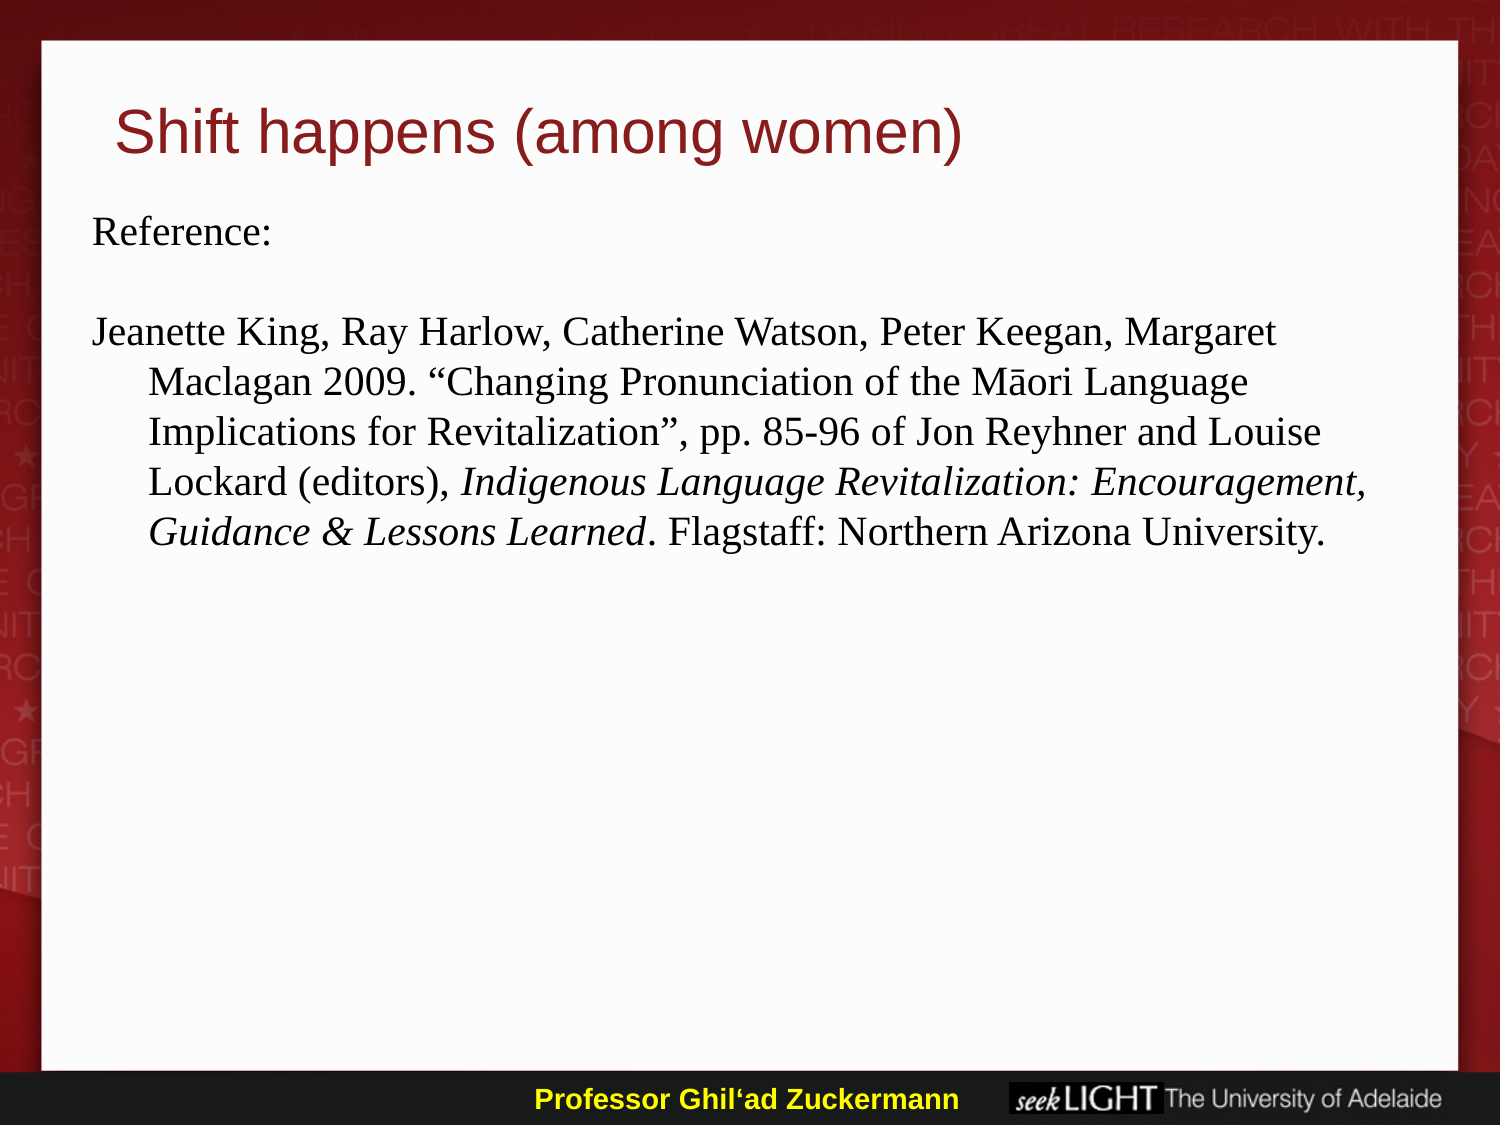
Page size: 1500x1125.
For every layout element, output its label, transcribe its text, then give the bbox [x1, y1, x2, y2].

list Reference: Jeanette King, Ray Harlow, Catherine Watson, Peter Keegan, Margaret Maclagan 2009. “Changing Pronunciation of the Māori Language Implications for Revitalization”, pp. 85-96 of Jon Reyhner and Louise Lockard (editors), Indigenous Language Revitalization: Encouragement, Guidance & Lessons Learned. Flagstaff: Northern Arizona University. [76, 196, 1447, 1035]
title Shift happens (among women) [99, 99, 1463, 200]
text_box Professor Ghil‘ad Zuckermann [519, 1072, 981, 1123]
picture [0, 0, 1500, 1125]
